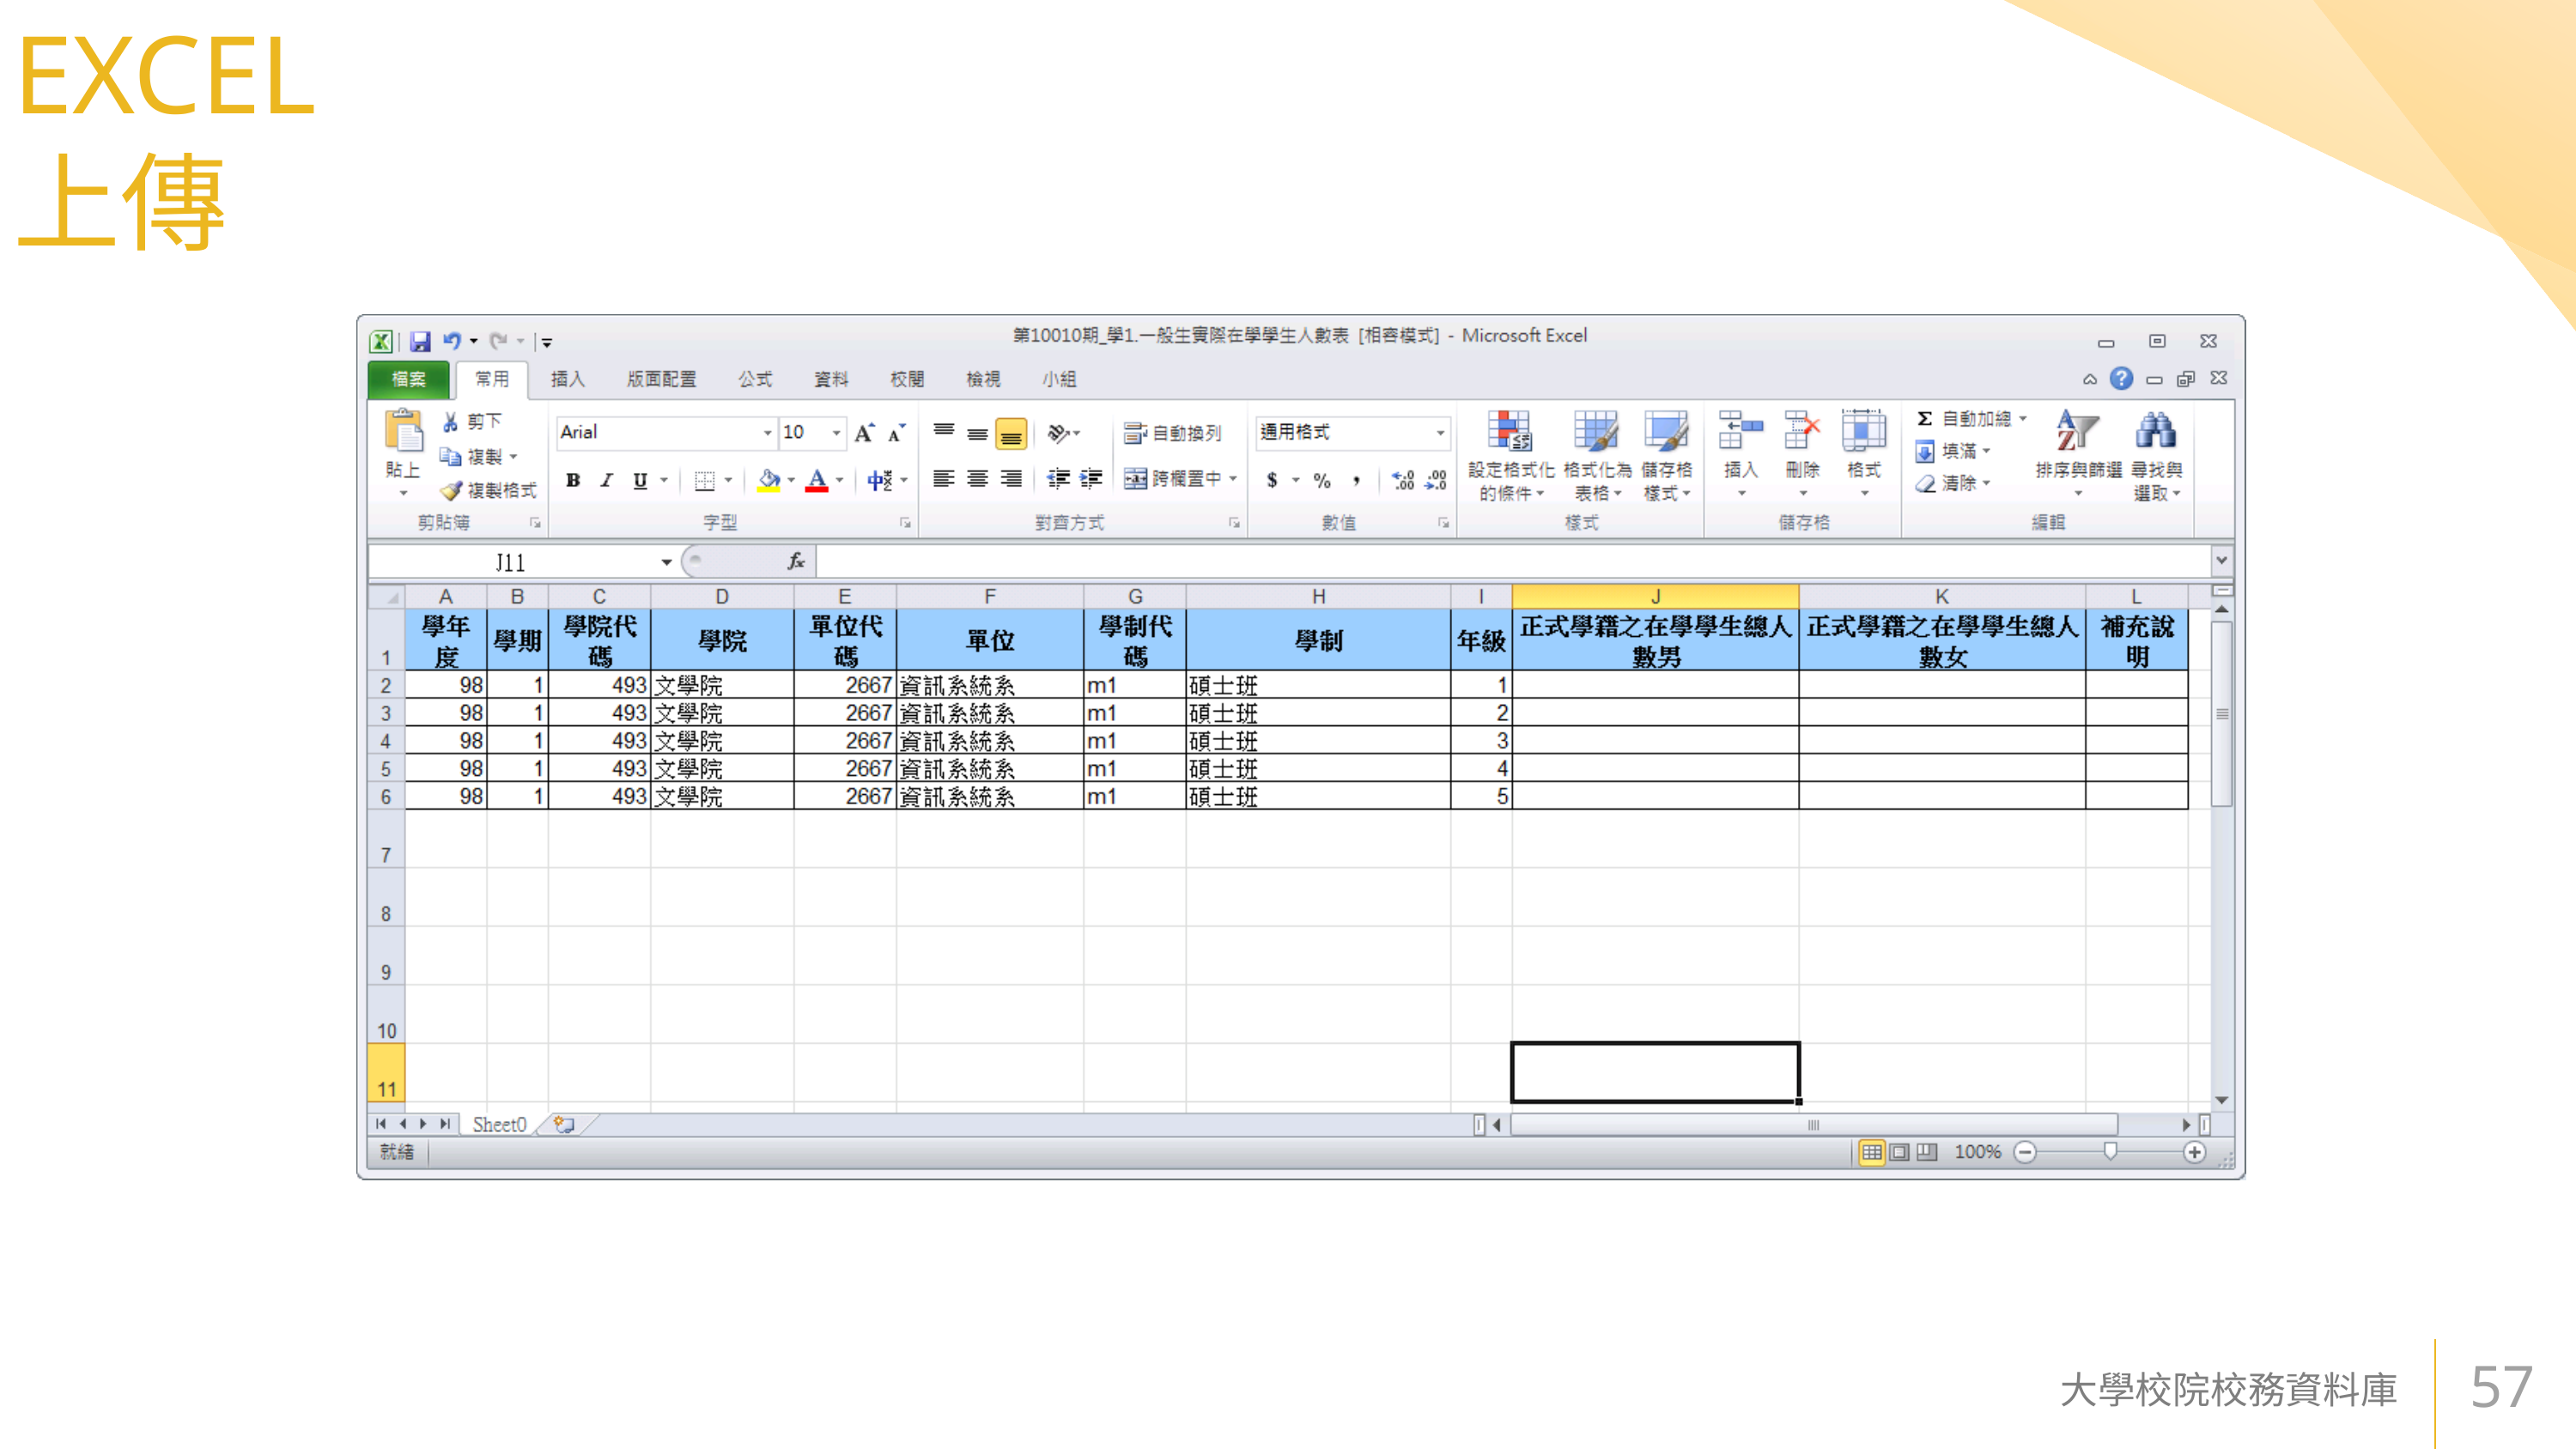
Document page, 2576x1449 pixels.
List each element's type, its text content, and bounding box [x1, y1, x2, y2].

picture [356, 314, 2246, 1180]
title EXCEL 上傳 [0, 0, 423, 423]
footer 大學校院校務資料庫 [1326, 1350, 2421, 1428]
slide_number 57 [2446, 1350, 2575, 1428]
